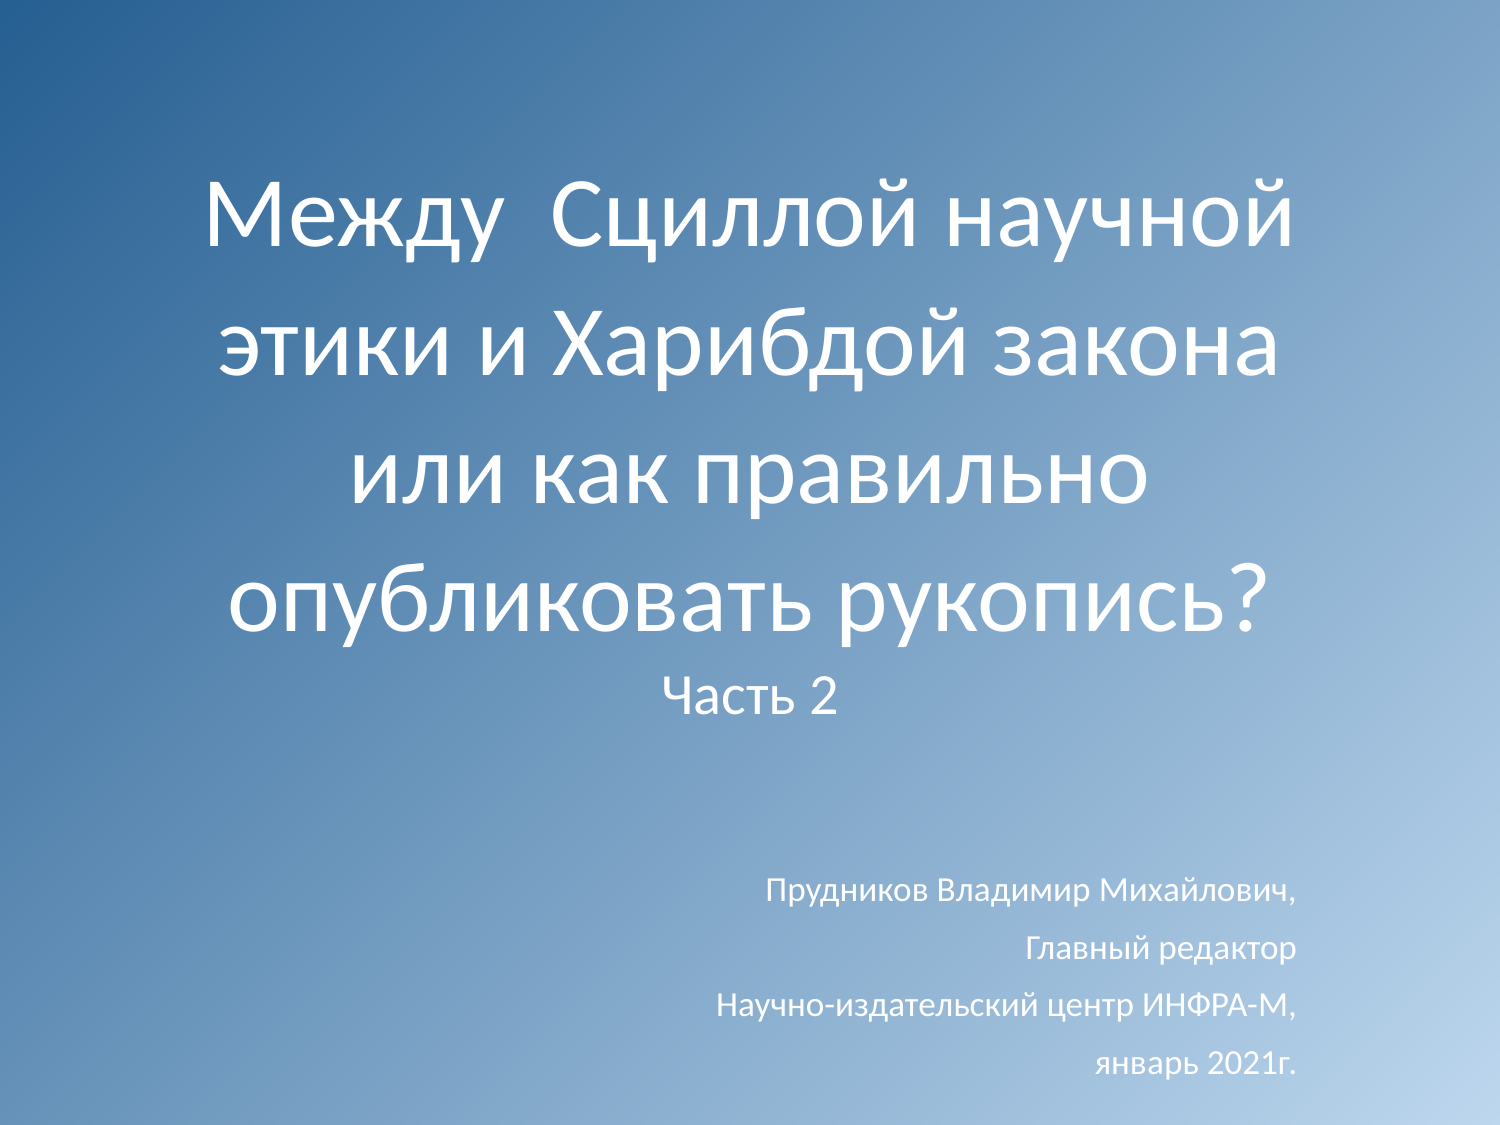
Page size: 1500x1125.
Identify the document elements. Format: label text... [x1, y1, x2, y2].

title Между Сциллой научной этики и Харибдой закона или как правильно опубликовать рукопись? Часть 2 [112, 184, 1388, 735]
subtitle Прудников Владимир Михайлович, Главный редактор Научно-издательский центр ИНФРА-М, январь 2021г. [187, 806, 1313, 1093]
